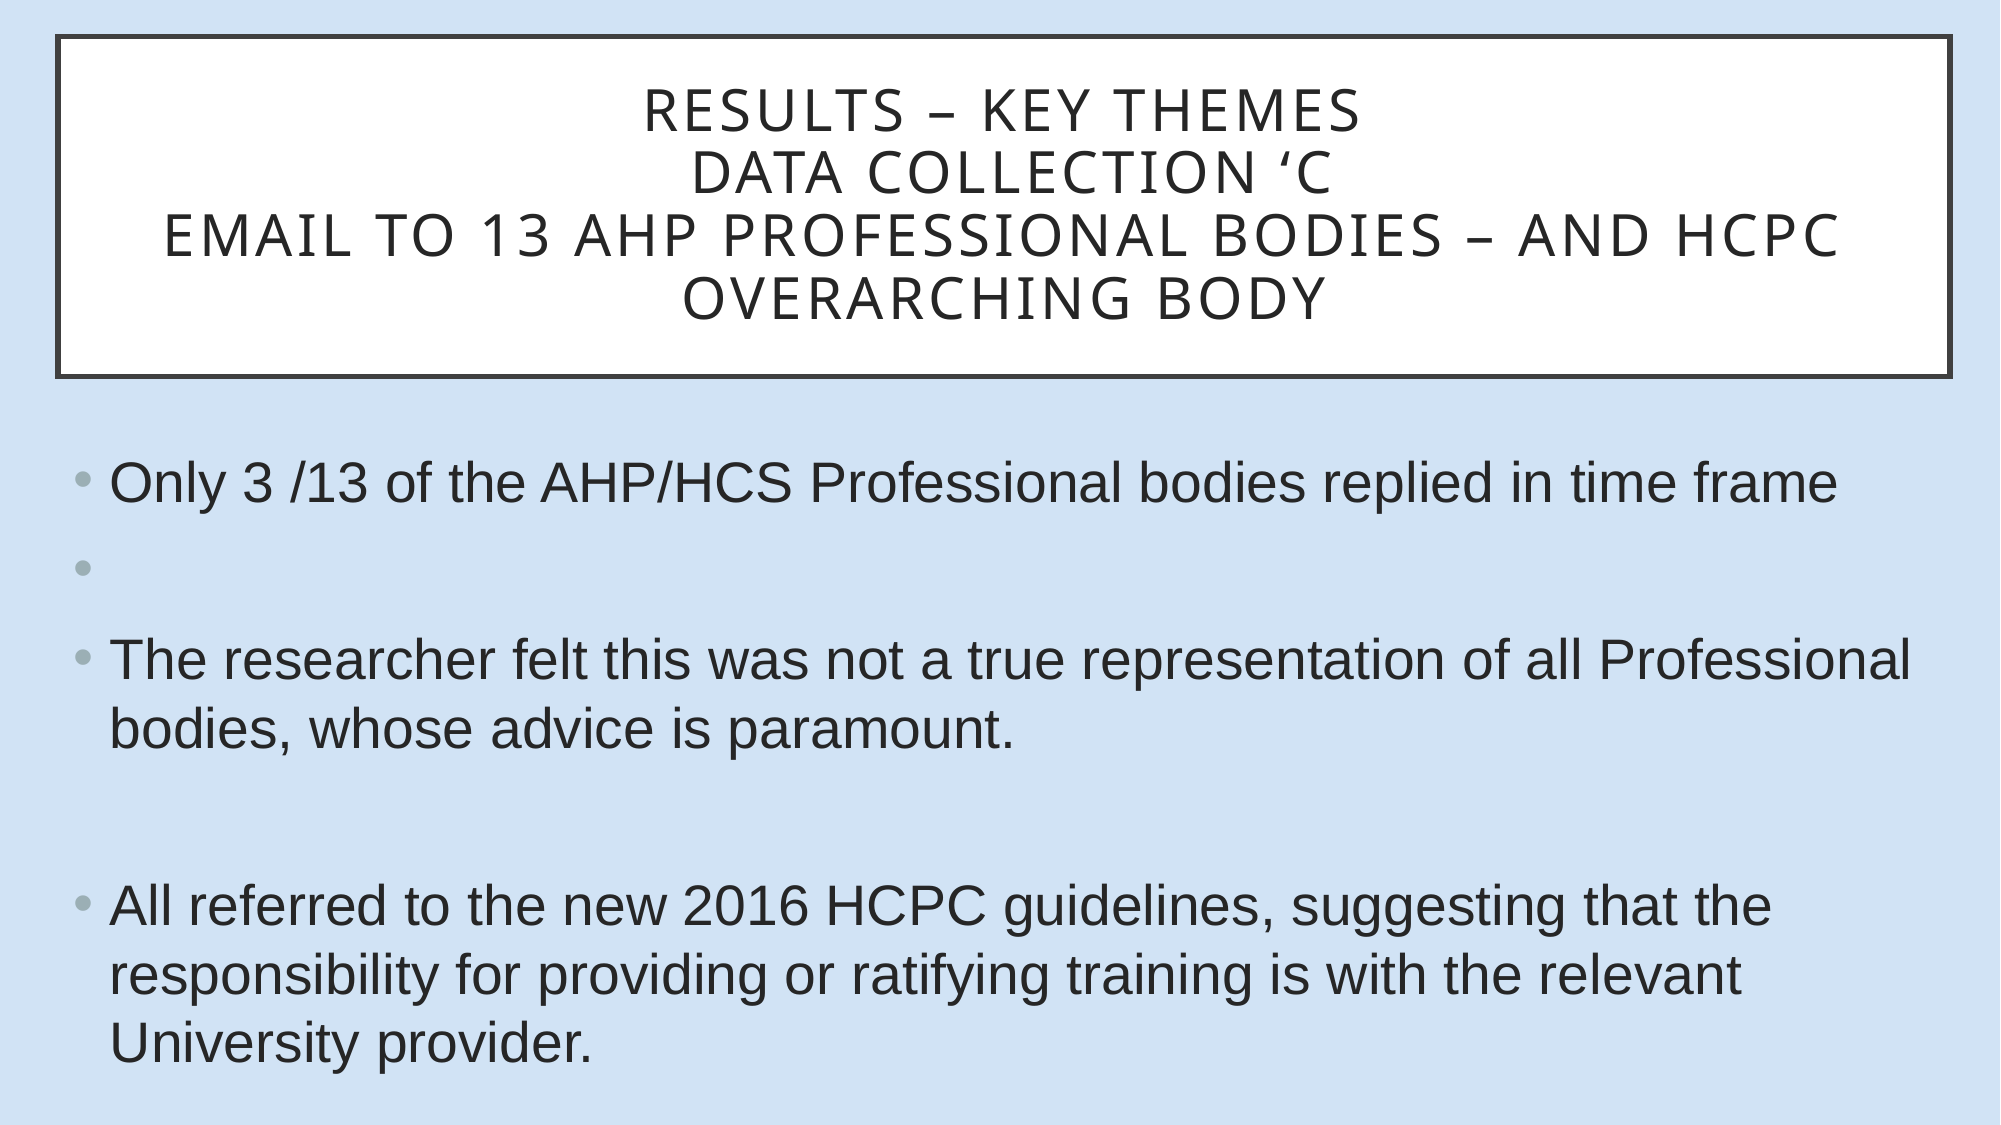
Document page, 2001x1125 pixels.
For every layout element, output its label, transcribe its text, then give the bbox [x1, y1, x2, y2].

title Results – Key Themes Data Collection ‘c Email to 13 AHP Professional bodies – and HCPC Overarching body [55, 34, 1953, 379]
list Only 3 /13 of the AHP/HCS Professional bodies replied in time frame The researcher felt this was not a true representation of all Professional bodies, whose advice is paramount. All referred to the new 2016 HCPC guidelines, suggesting that the responsibility for providing or ratifying training is with the relevant University provider. [58, 437, 1977, 1084]
